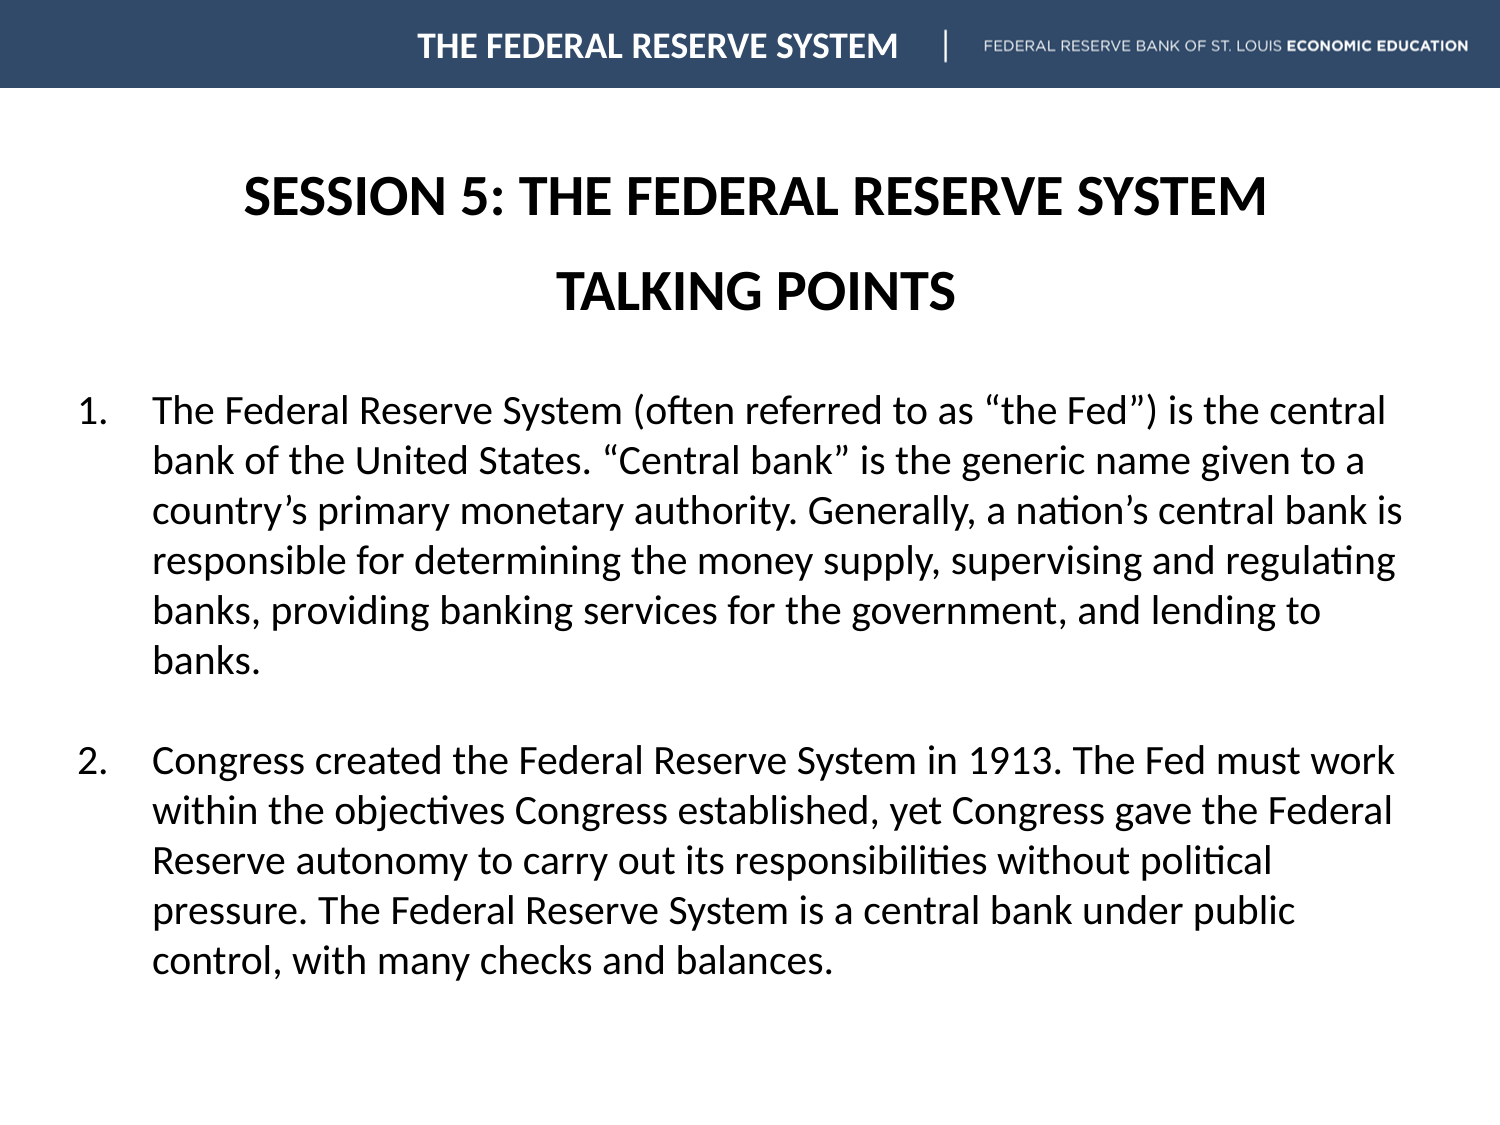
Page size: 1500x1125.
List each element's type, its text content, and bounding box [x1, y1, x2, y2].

picture [0, 0, 1500, 89]
text_box The Federal Reserve System (often referred to as “the Fed”) is the central bank of the United States. “Central bank” is the generic name given to a country’s primary monetary authority. Generally, a nation’s central bank is responsible for determining the money supply, supervising and regulating banks, providing banking services for the government, and lending to banks. Congress created the Federal Reserve System in 1913. The Fed must work within the objectives Congress established, yet Congress gave the Federal Reserve autonomy to carry out its responsibilities without political pressure. The Federal Reserve System is a central bank under public control, with many checks and balances. [62, 375, 1425, 1040]
text_box SESSION 5: THE FEDERAL RESERVE SYSTEM TALKING POINTS [74, 149, 1438, 330]
